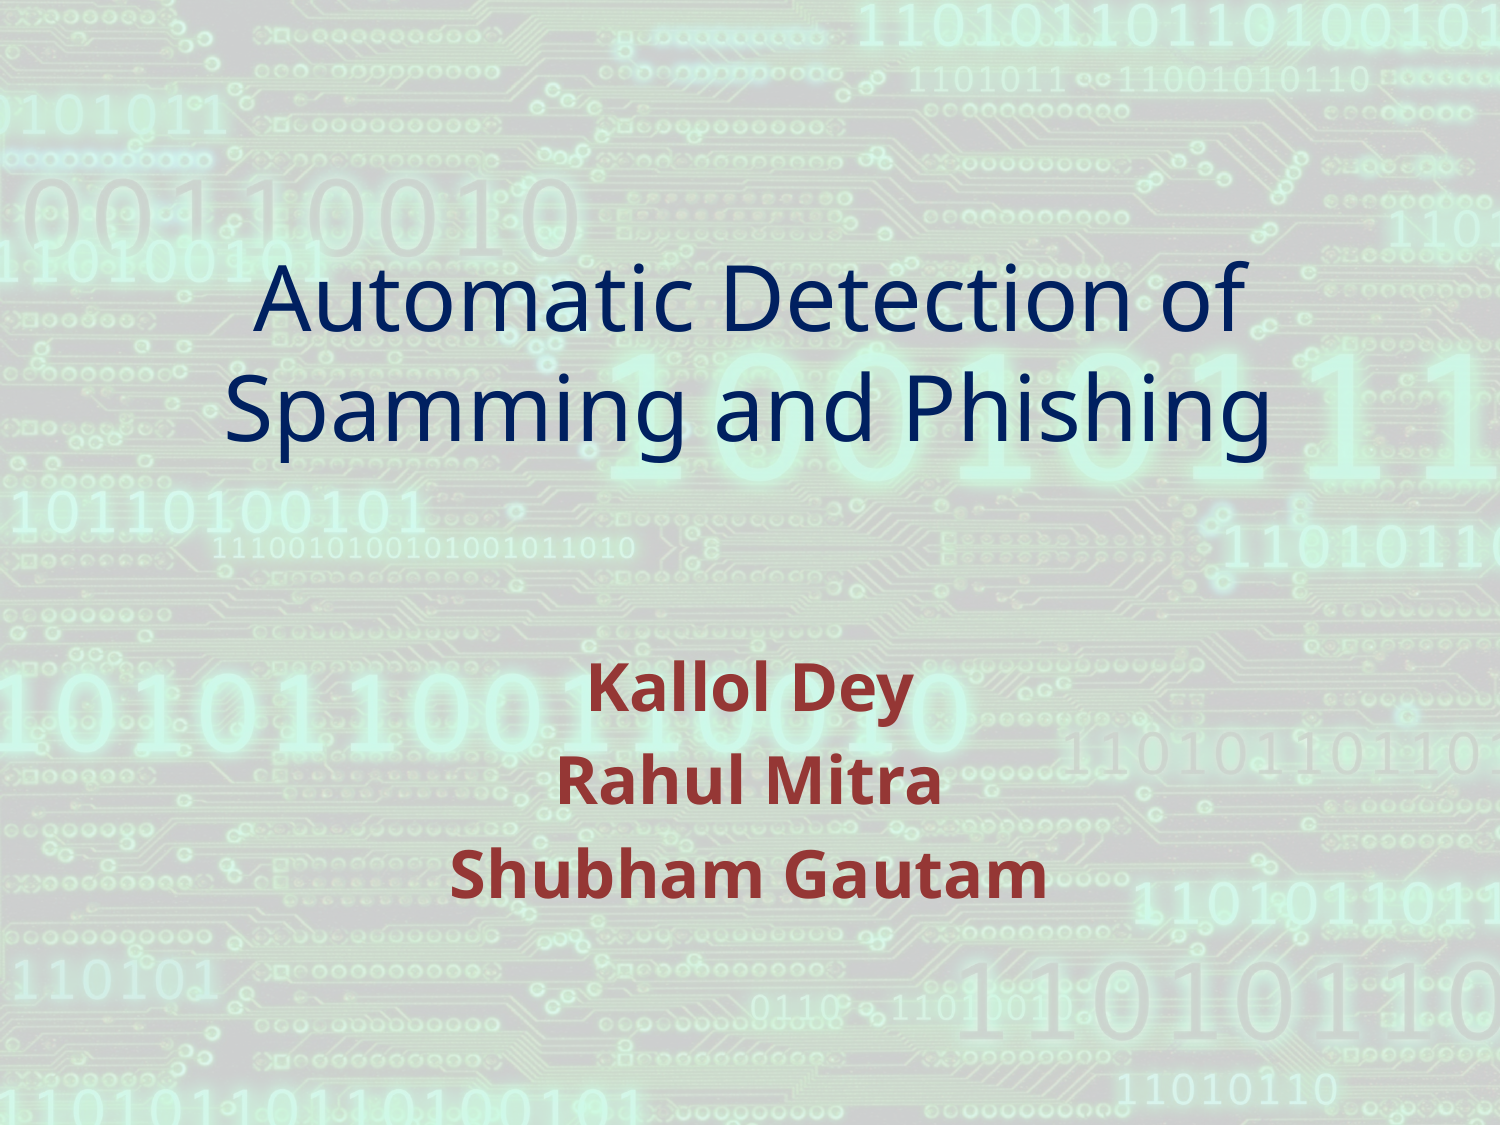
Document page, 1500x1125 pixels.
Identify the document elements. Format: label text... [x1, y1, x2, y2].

title Automatic Detection of Spamming and Phishing [50, 212, 1450, 488]
subtitle Kallol Dey Rahul Mitra Shubham Gautam [225, 637, 1275, 925]
